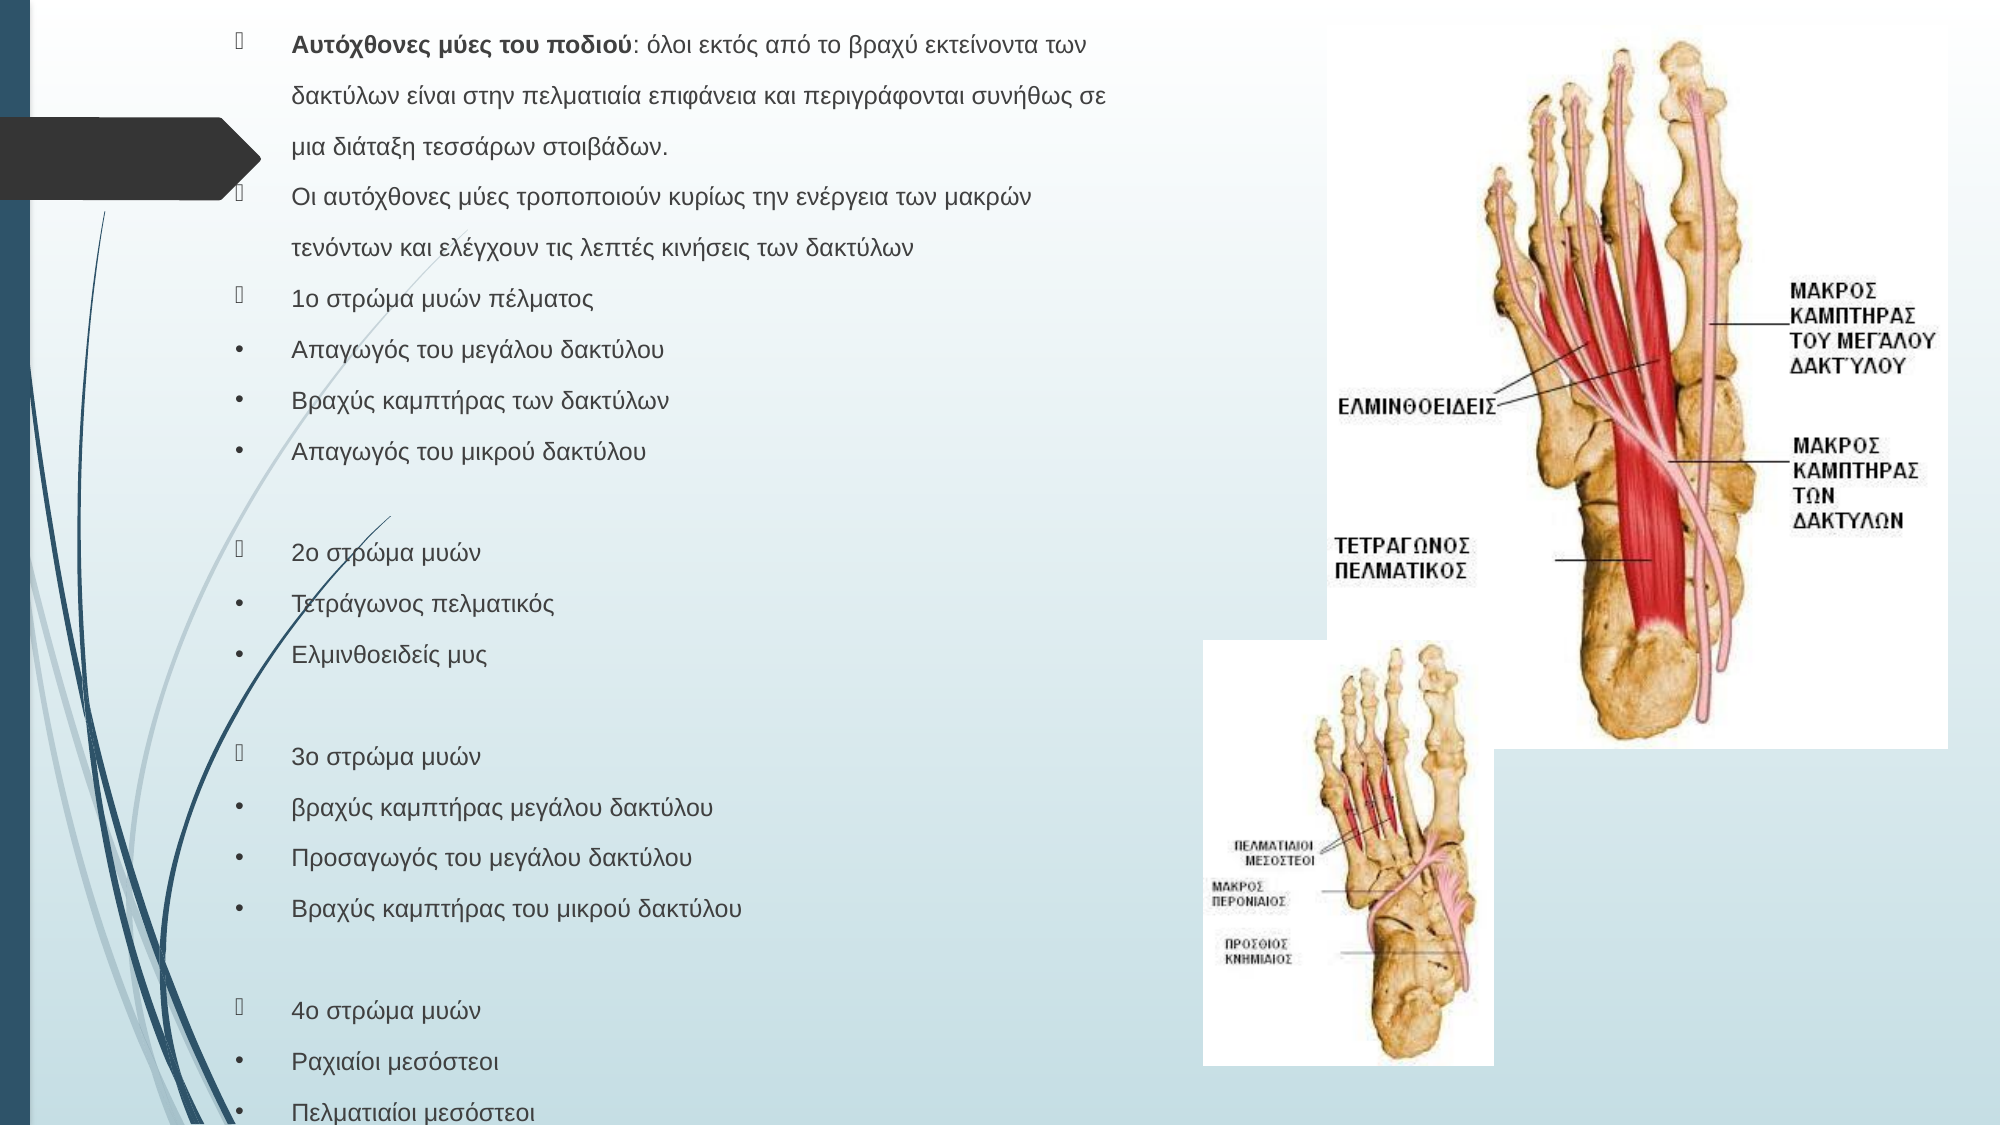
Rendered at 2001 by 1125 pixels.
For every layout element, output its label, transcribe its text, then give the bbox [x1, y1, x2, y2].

picture [1203, 25, 1949, 1067]
list Αυτόχθονες μύες του ποδιού: όλοι εκτός από το βραχύ εκτείνοντα των δακτύλων είναι στην πελματιαία επιφάνεια και περιγράφονται συνήθως σε μια διάταξη τεσσάρων στοιβάδων. Οι αυτόχθονες μύες τροποποιούν κυρίως την ενέργεια των μακρών τενόντων και ελέγχουν τις λεπτές κινήσεις των δακτύλων 1ο στρώμα μυών πέλματος Απαγωγός του μεγάλου δακτύλου Βραχύς καμπτήρας των δακτύλων Απαγωγός του μικρού δακτύλου 2ο στρώμα μυών Τετράγωνος πελματικός Ελμινθοειδείς μυς 3ο στρώμα μυών βραχύς καμπτήρας μεγάλου δακτύλου Προσαγωγός του μεγάλου δακτύλου Βραχύς καμπτήρας του μικρού δακτύλου 4ο στρώμα μυών Ραχιαίοι μεσόστεοι Πελματιαίοι μεσόστεοι [220, 0, 1142, 1101]
